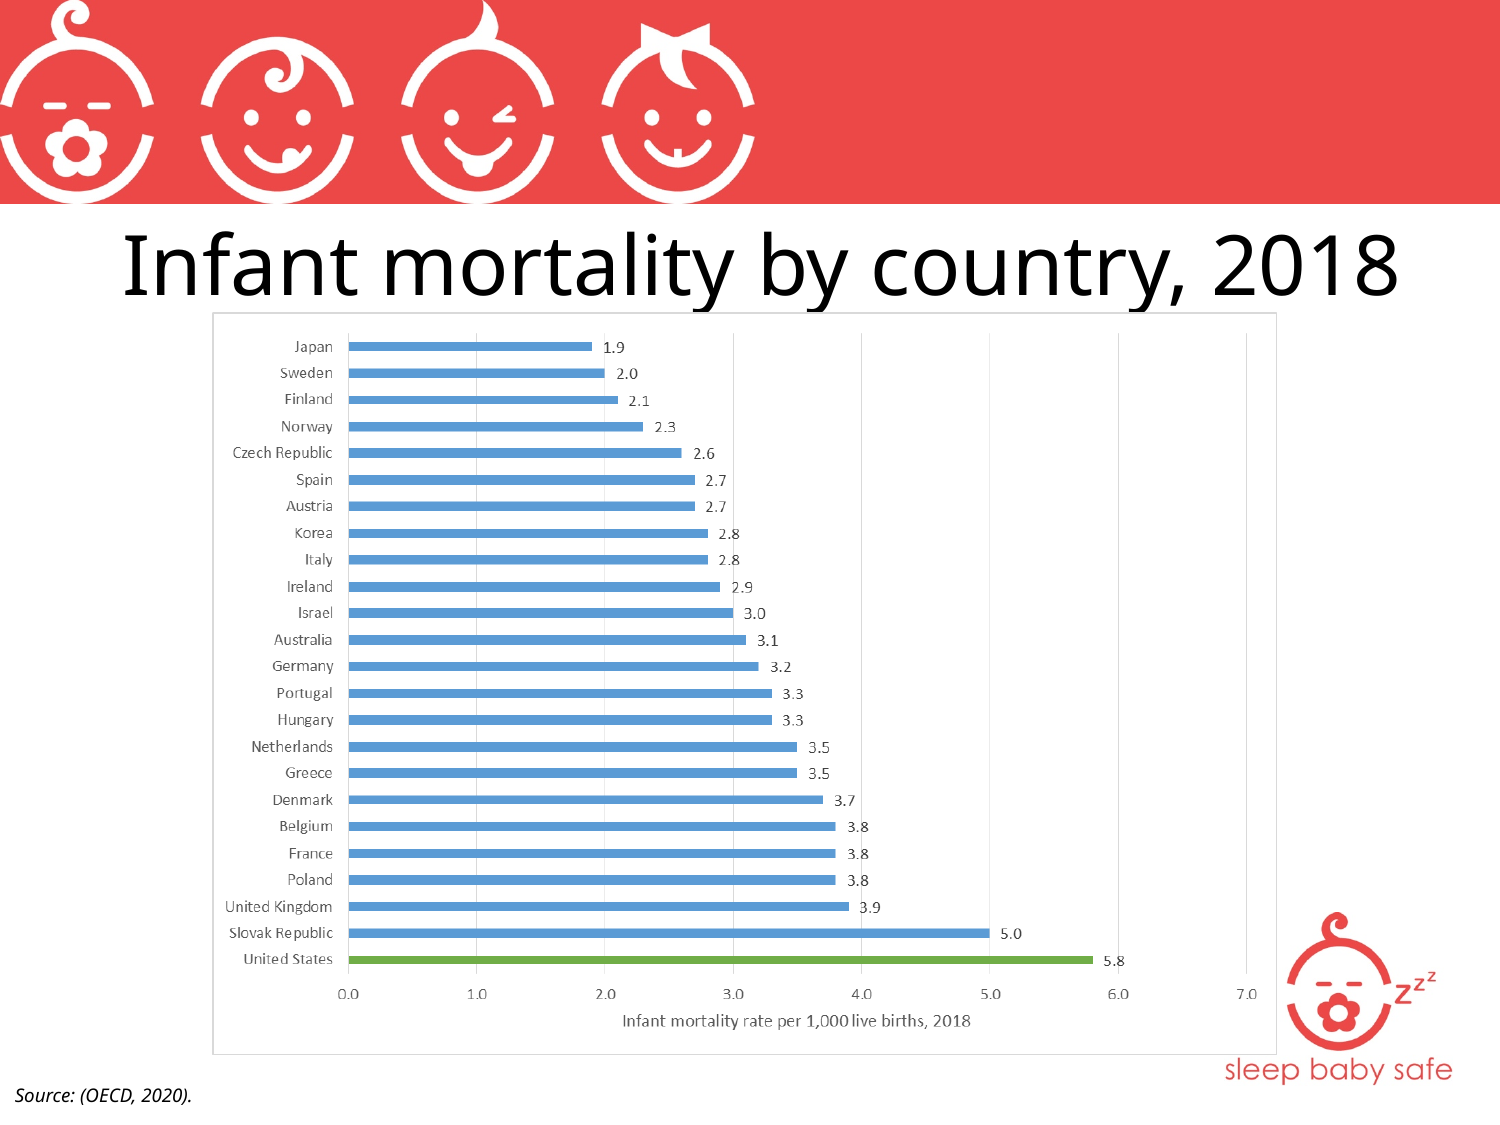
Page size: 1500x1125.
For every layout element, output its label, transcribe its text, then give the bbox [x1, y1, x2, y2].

title Infant mortality by country, 2018 [87, 187, 1438, 338]
picture [212, 312, 1453, 1086]
text_box Source: (OECD, 2020). [0, 1076, 272, 1114]
picture [0, 0, 1500, 204]
